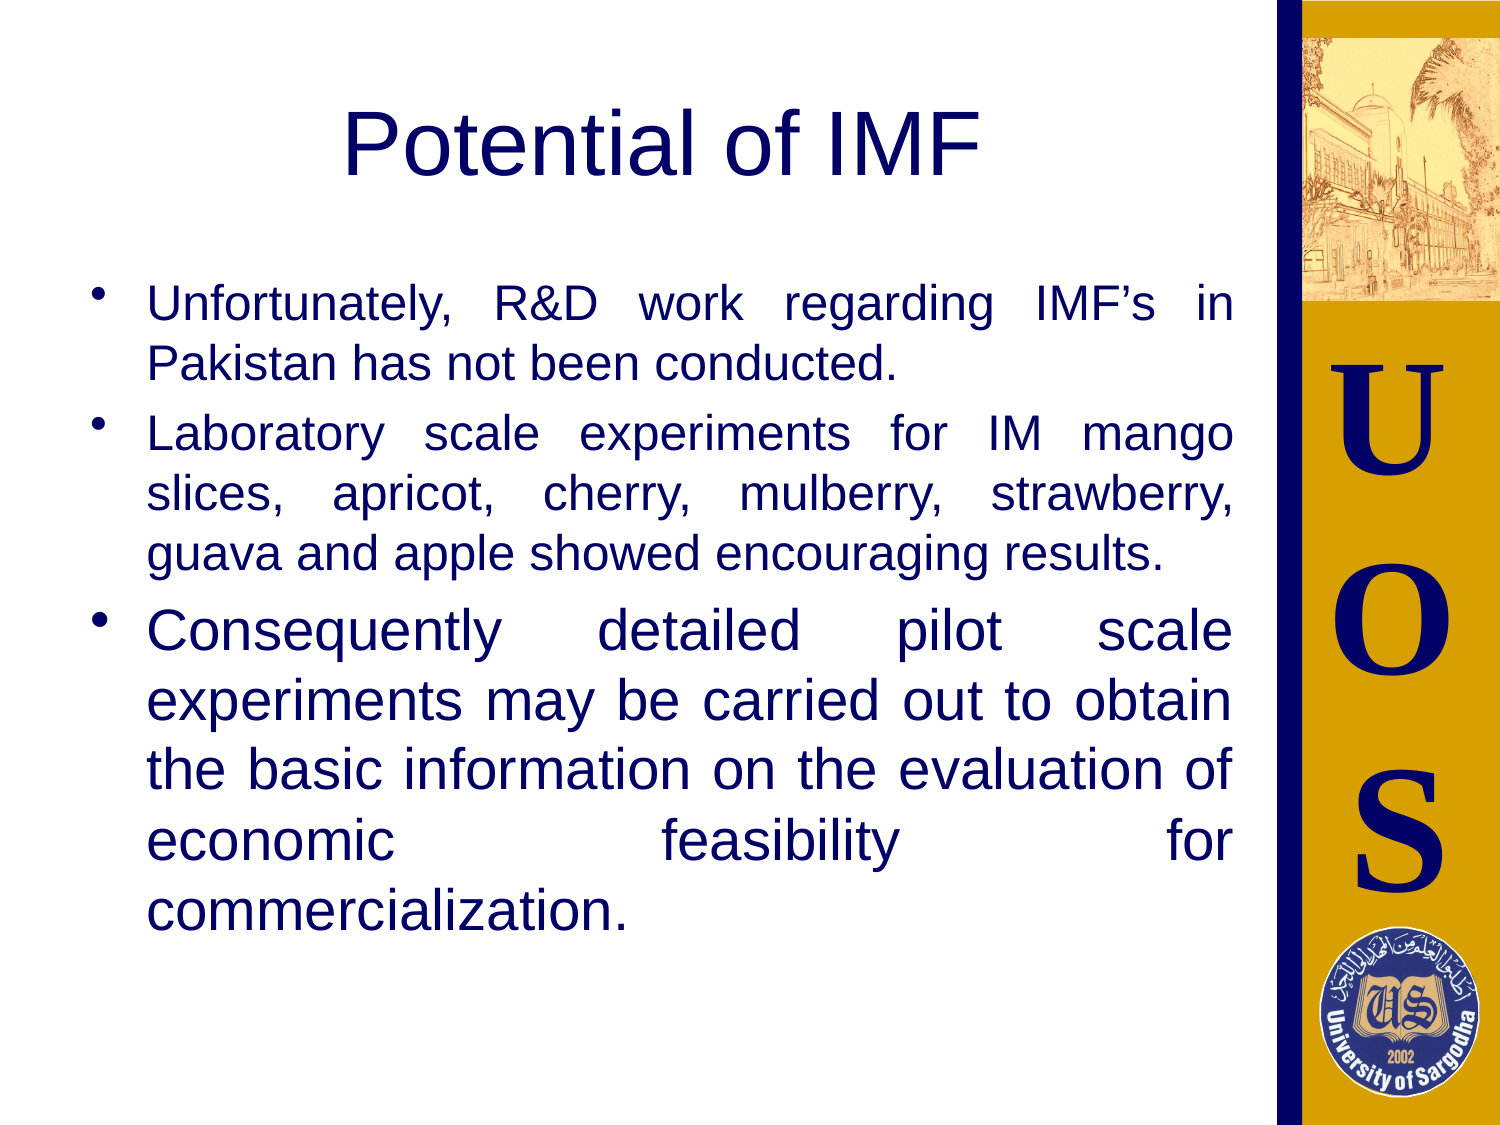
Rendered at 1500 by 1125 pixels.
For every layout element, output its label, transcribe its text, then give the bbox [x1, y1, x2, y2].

title Potential of IMF [75, 45, 1250, 233]
list Unfortunately, R&D work regarding IMF’s in Pakistan has not been conducted. Laboratory scale experiments for IM mango slices, apricot, cherry, mulberry, strawberry, guava and apple showed encouraging results. Consequently detailed pilot scale experiments may be carried out to obtain the basic information on the evaluation of economic feasibility for commercialization. [75, 262, 1250, 1005]
picture [1303, 38, 1500, 301]
